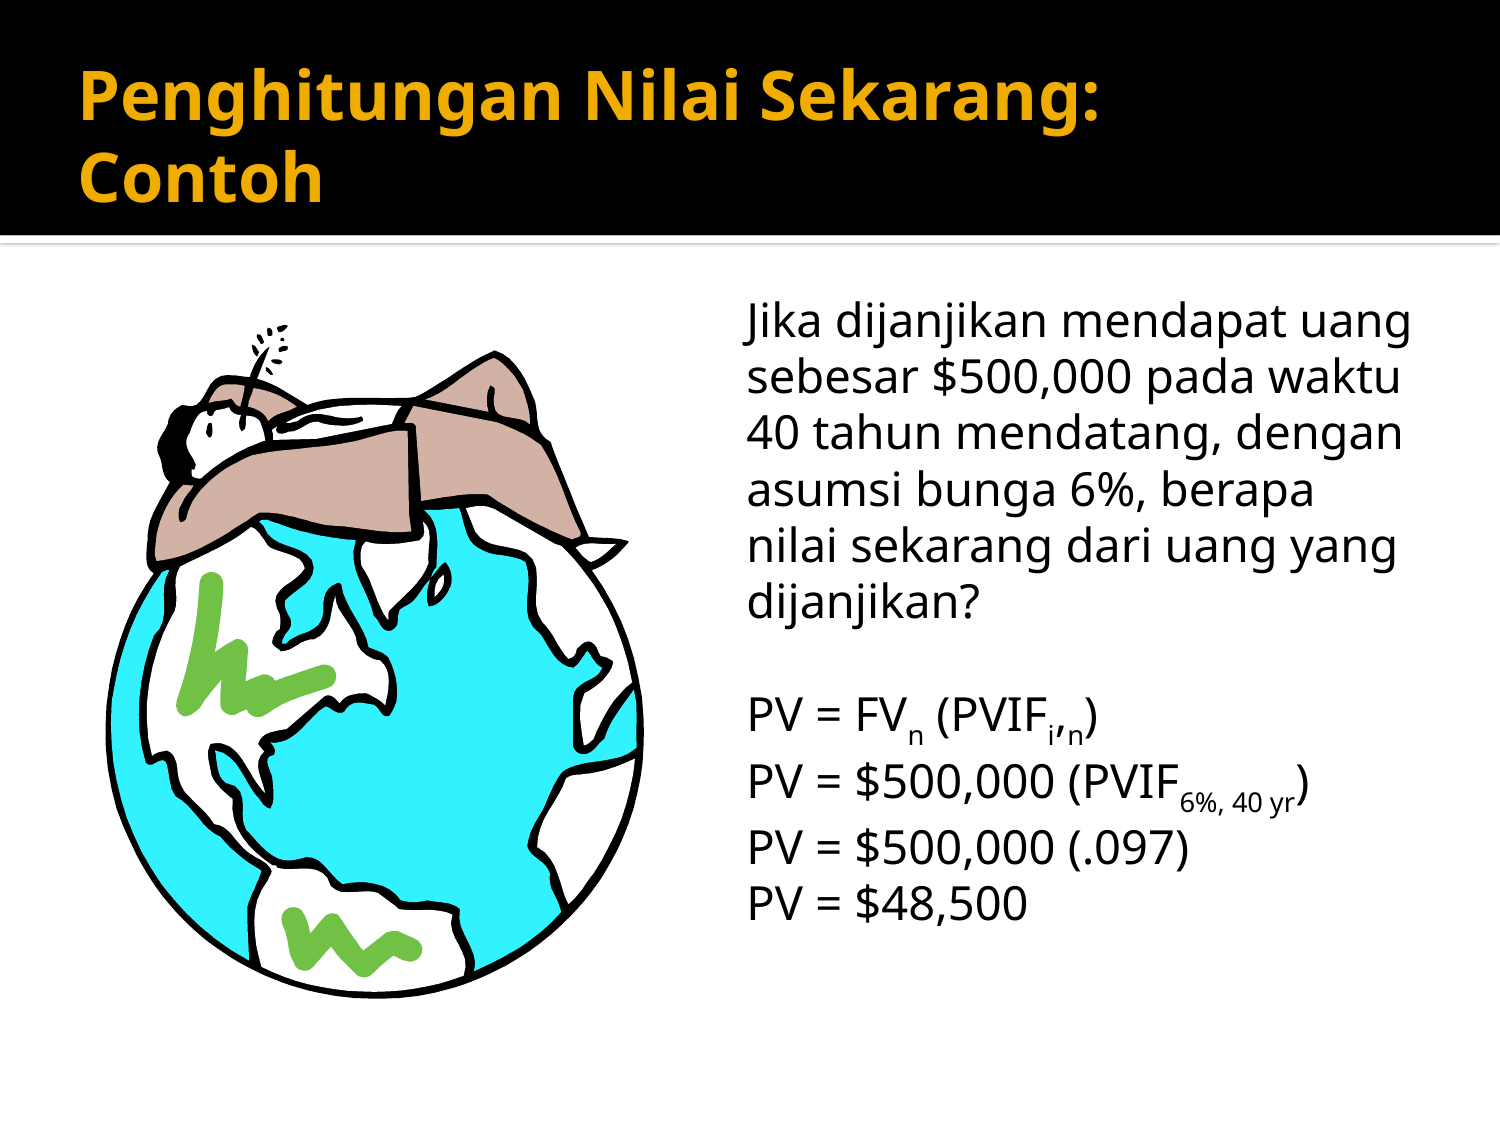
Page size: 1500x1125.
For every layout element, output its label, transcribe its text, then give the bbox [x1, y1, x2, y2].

list Jika dijanjikan mendapat uang sebesar $500,000 pada waktu 40 tahun mendatang, dengan asumsi bunga 6%, berapa nilai sekarang dari uang yang dijanjikan? PV = FVn (PVIFi,n) PV = $500,000 (PVIF6%, 40 yr) PV = $500,000 (.097) PV = $48,500 [737, 275, 1431, 950]
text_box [99, 324, 646, 1000]
title Penghitungan Nilai Sekarang: Contoh [62, 43, 1338, 225]
